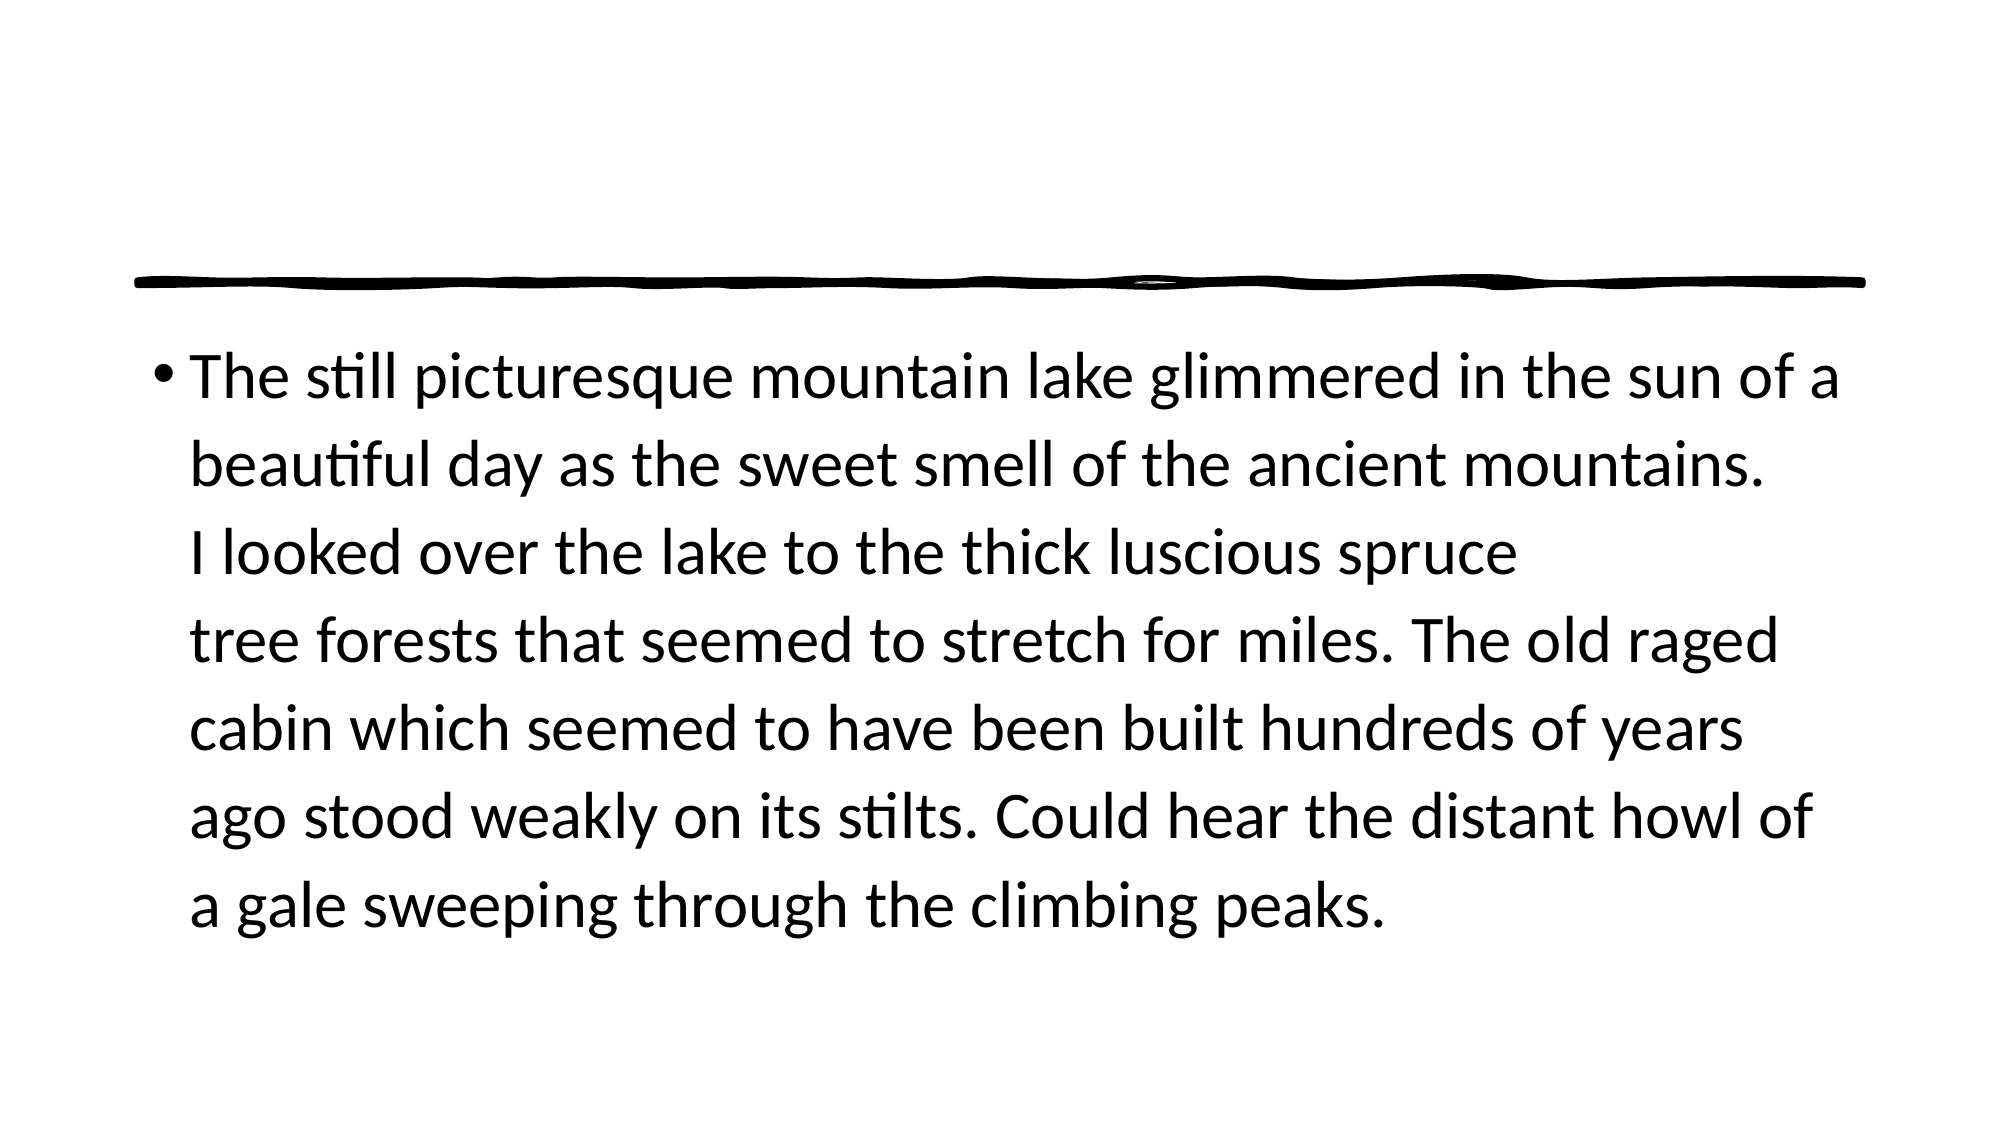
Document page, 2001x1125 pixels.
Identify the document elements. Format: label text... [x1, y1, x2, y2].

list The still picturesque mountain lake glimmered in the sun of a beautiful day as the sweet smell of the ancient mountains. I looked over the lake to the thick luscious spruce tree forests that seemed to stretch for miles. The old raged cabin which seemed to have been built hundreds of years ago stood weakly on its stilts. Could hear the distant howl of a gale sweeping through the climbing peaks. [137, 316, 1863, 1014]
